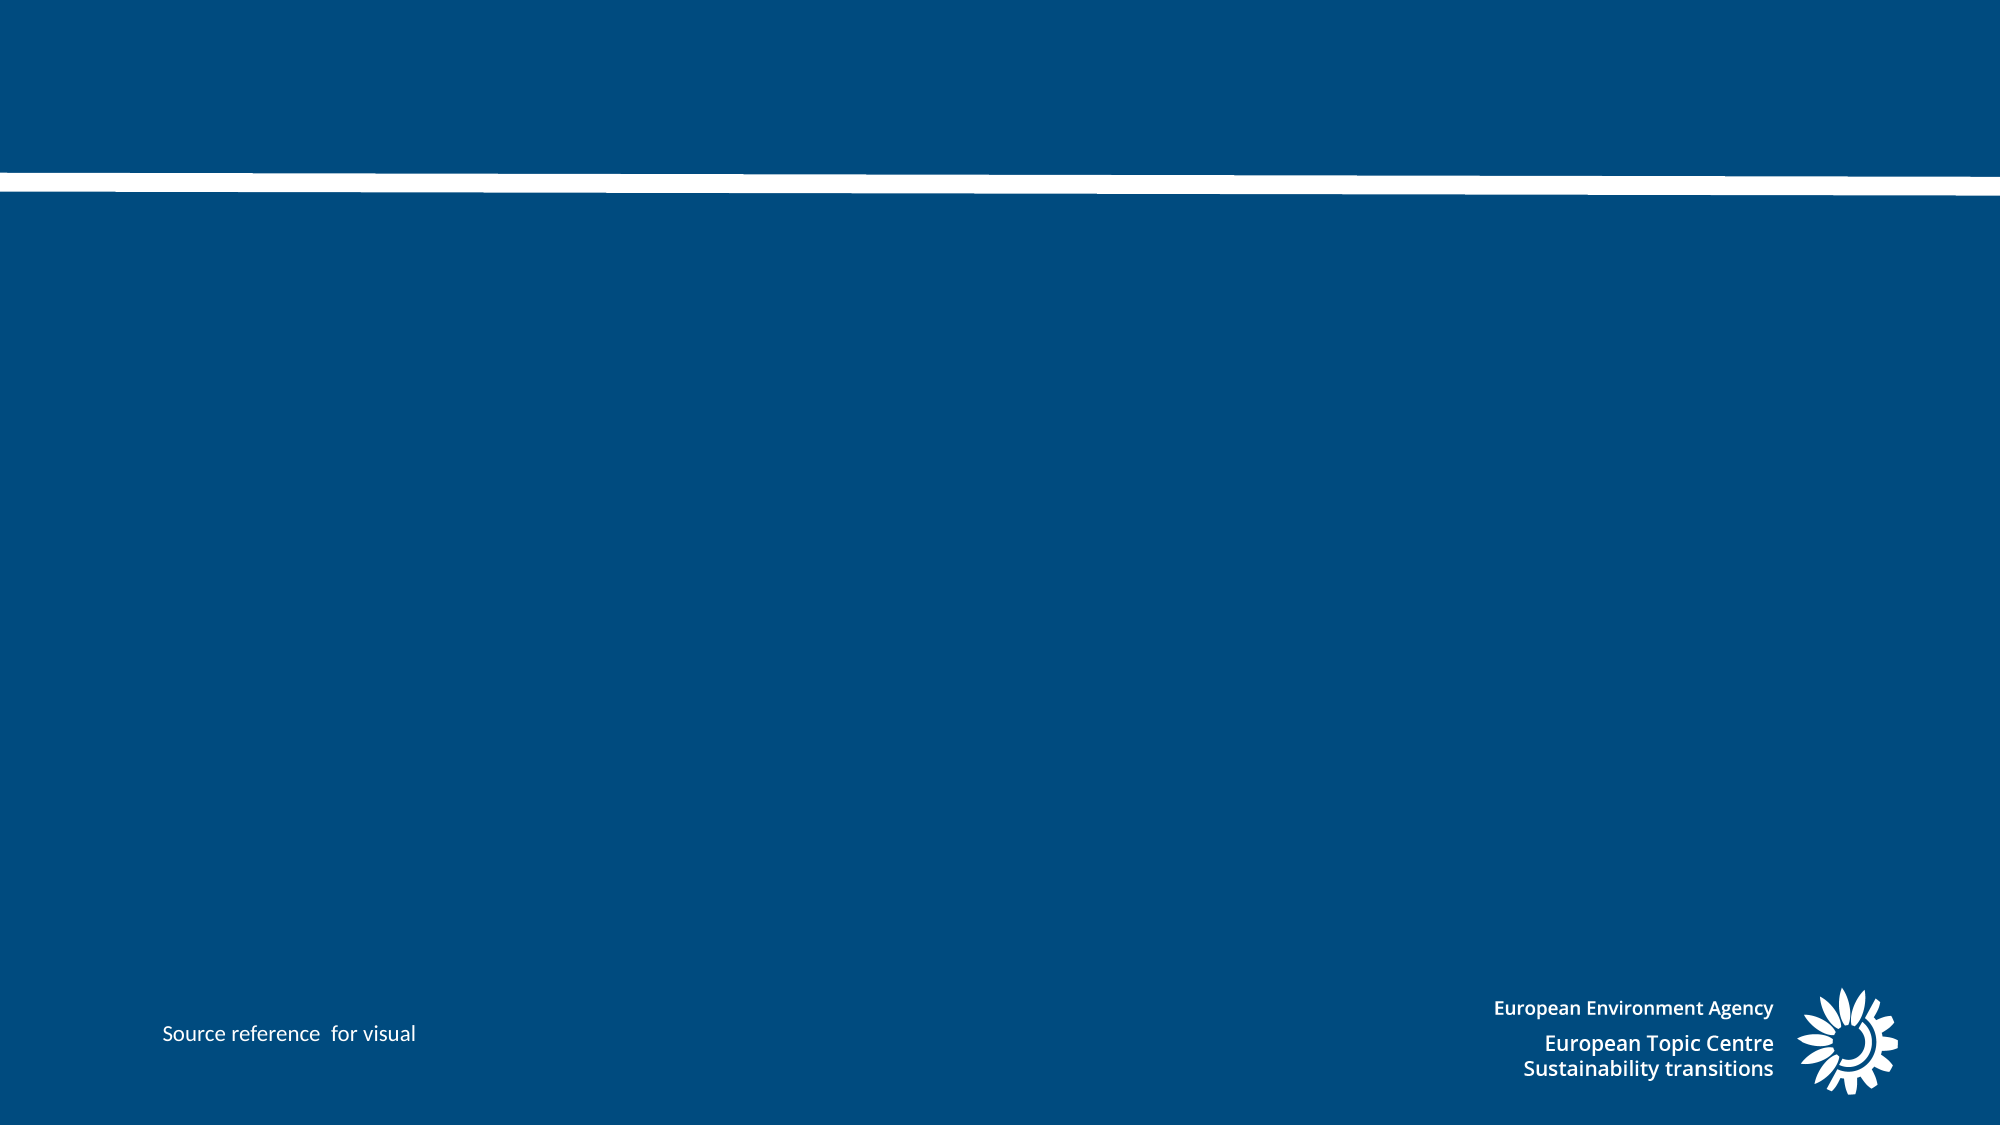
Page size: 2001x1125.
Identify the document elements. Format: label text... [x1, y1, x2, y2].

list Source reference for visual [147, 1011, 734, 1052]
picture [1495, 987, 1898, 1095]
